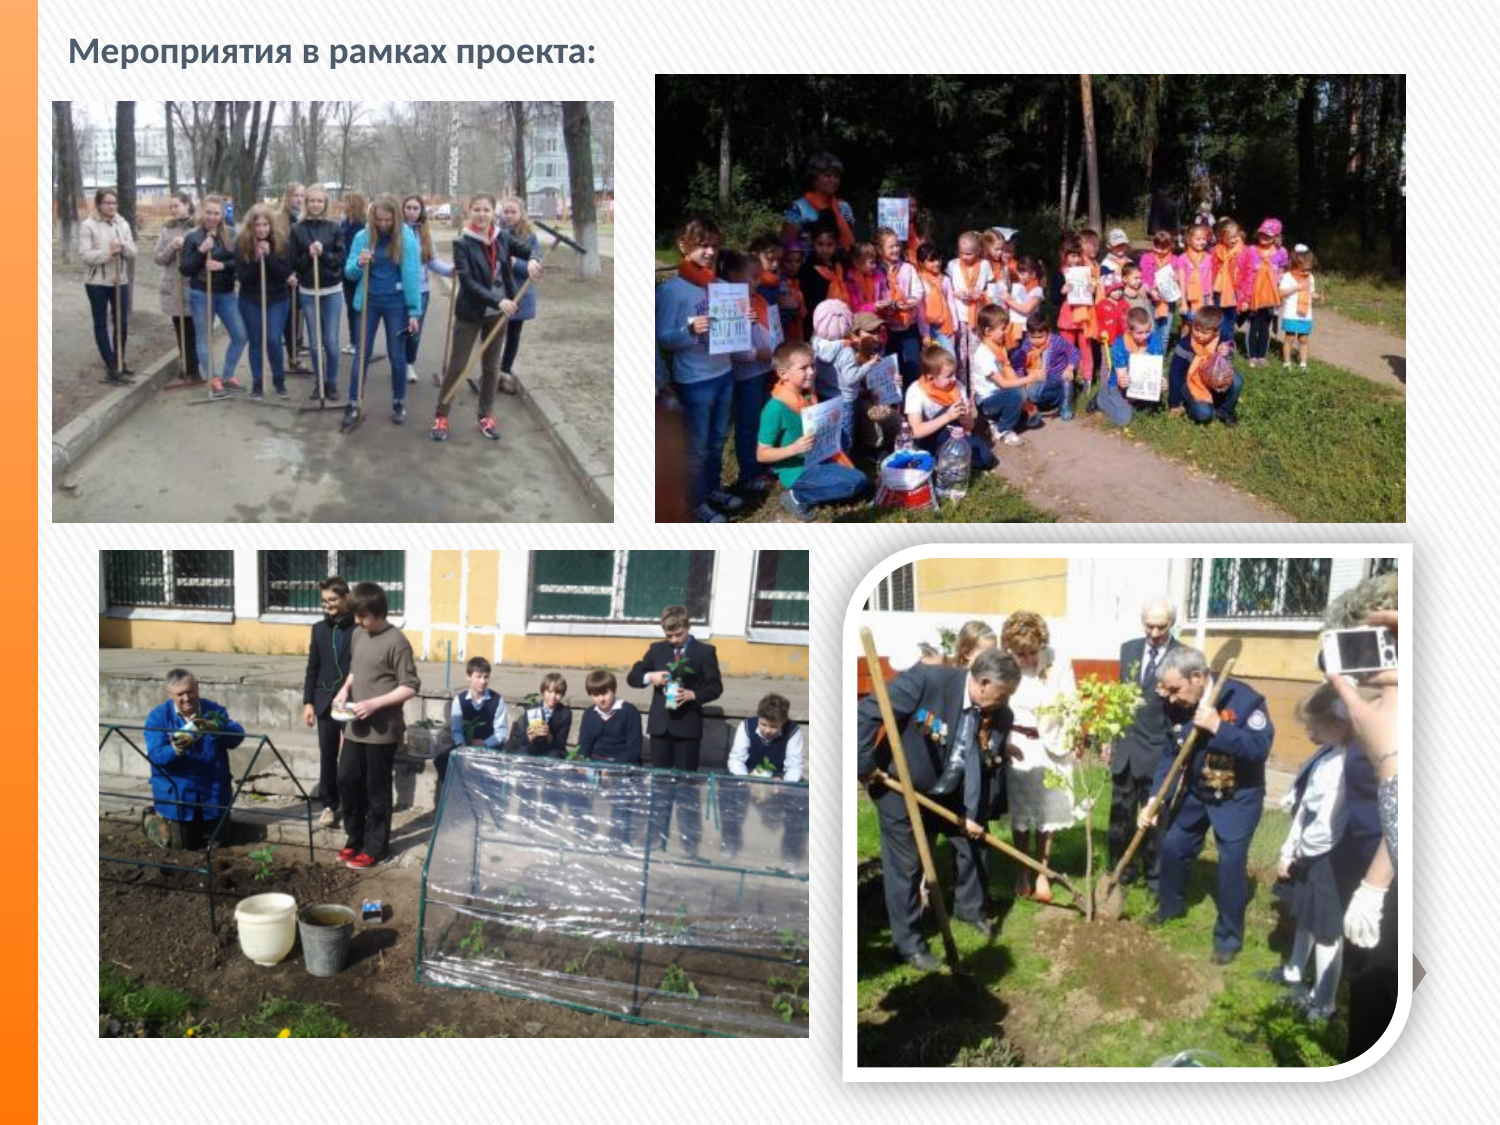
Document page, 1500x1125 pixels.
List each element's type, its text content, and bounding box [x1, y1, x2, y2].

picture [37, 0, 1500, 1125]
text_box Мероприятия в рамках проекта: [53, 18, 1376, 79]
